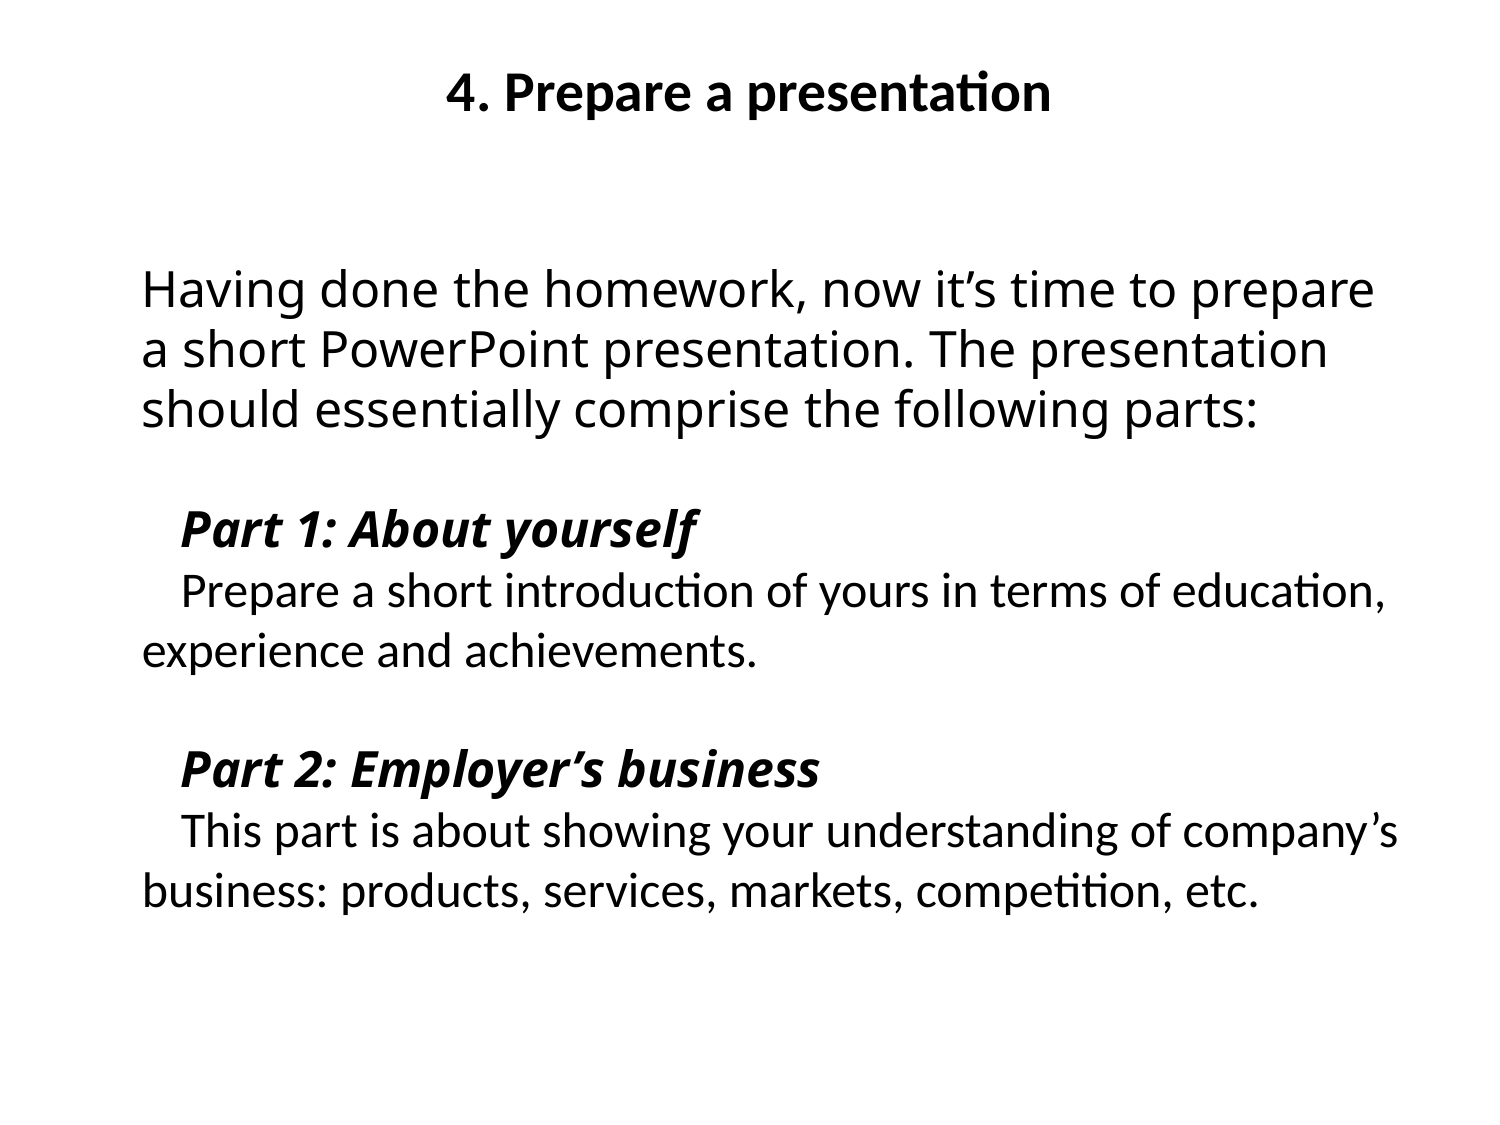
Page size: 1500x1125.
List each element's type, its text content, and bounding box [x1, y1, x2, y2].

title 4. Prepare a presentation [75, 45, 1425, 200]
list Having done the homework, now it’s time to prepare a short PowerPoint presentation. The presentation should essentially comprise the following parts: Part 1: About yourself Prepare a short introduction of yours in terms of education, experience and achievements. Part 2: Employer’s business This part is about showing your understanding of company’s business: products, services, markets, competition, etc. [75, 249, 1425, 1100]
